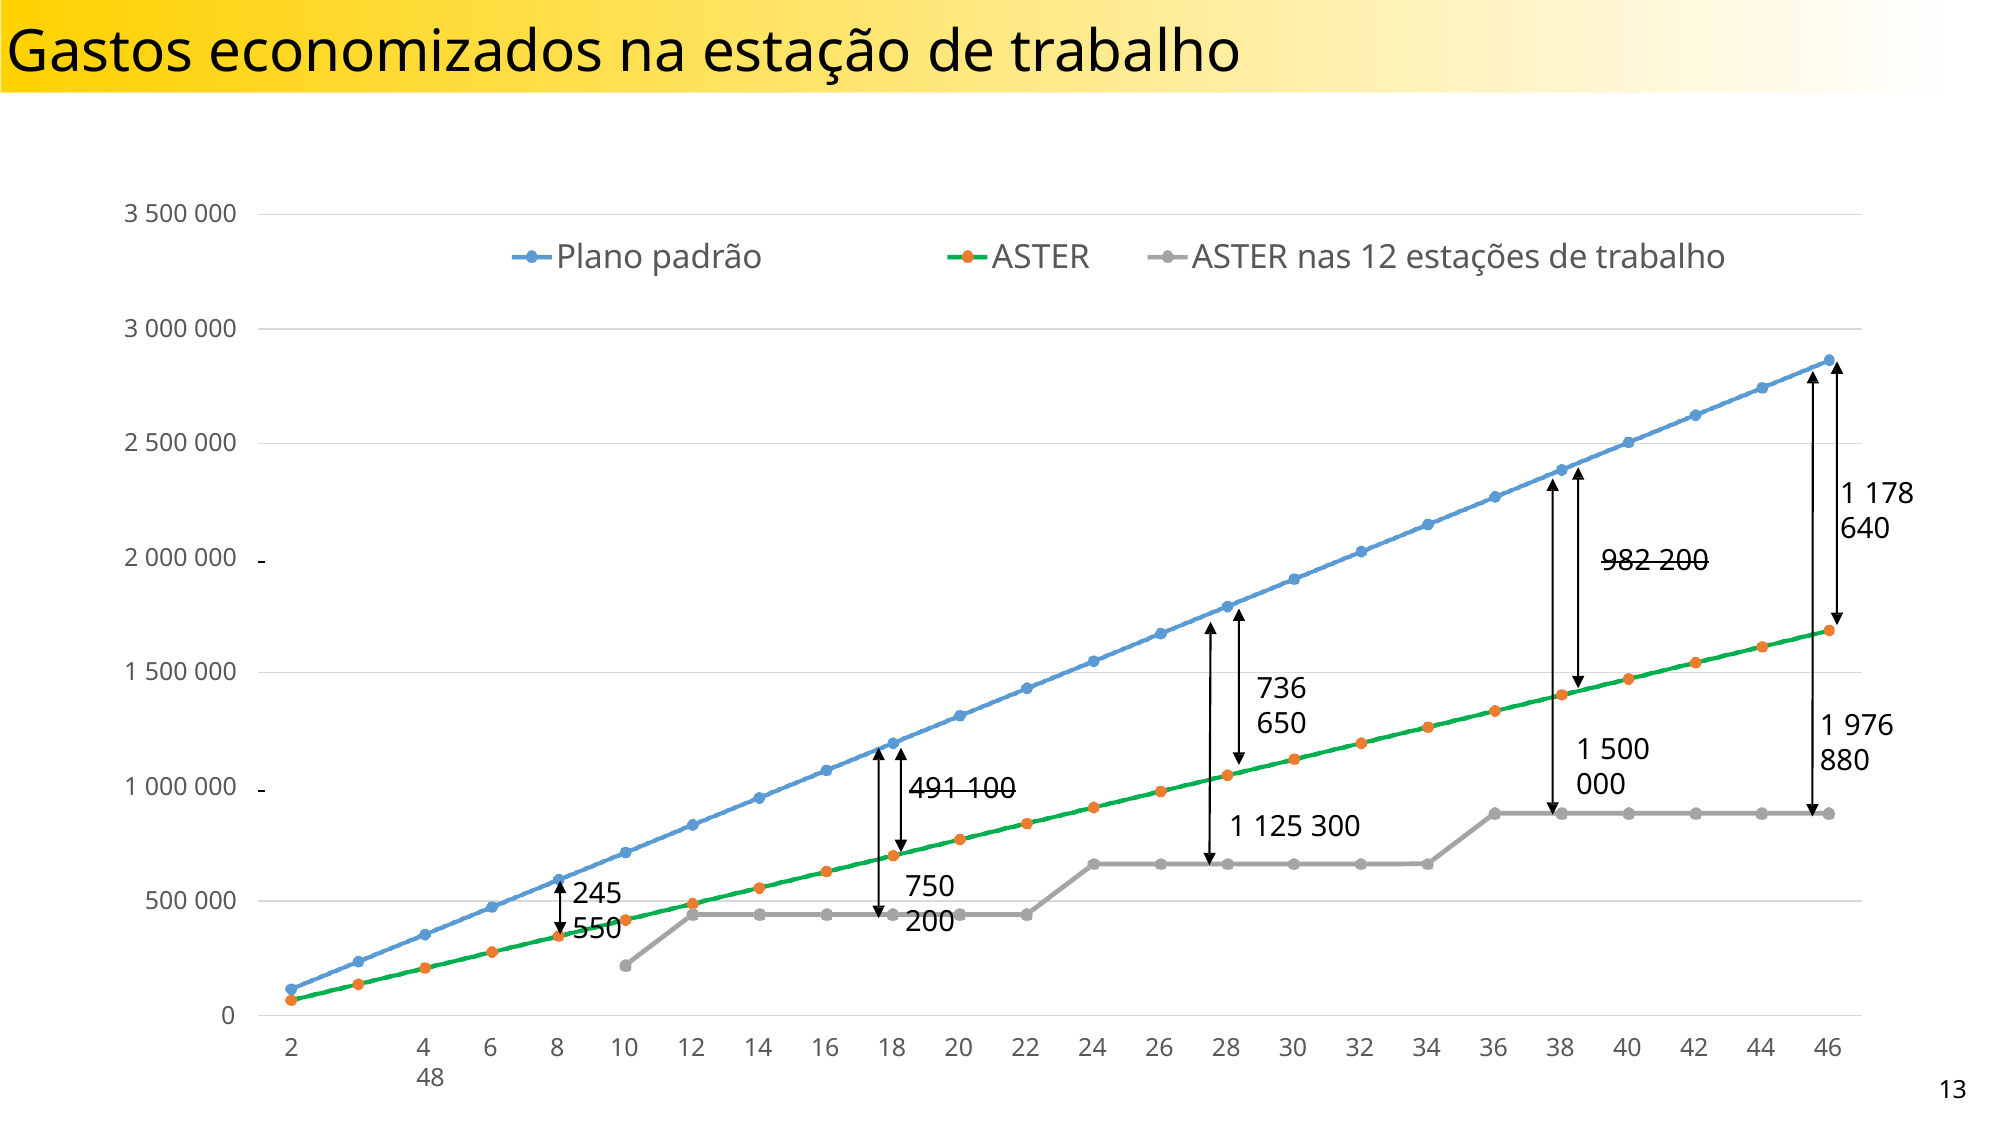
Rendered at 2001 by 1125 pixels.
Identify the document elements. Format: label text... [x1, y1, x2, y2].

text_box 1 500 000 [1573, 728, 1708, 801]
text_box [1546, 478, 1559, 538]
text_box [1221, 858, 1234, 871]
text_box [886, 908, 899, 921]
text_box [1814, 576, 1835, 765]
text_box [1554, 576, 1811, 765]
text_box 491 100 1 125 300 [902, 765, 1865, 842]
text_box [1421, 858, 1434, 871]
text_box [1204, 621, 1217, 765]
text_box [1830, 361, 1844, 538]
text_box 245 550 [570, 871, 680, 944]
slide_number 13 [1934, 1071, 1976, 1125]
text_box [619, 959, 632, 972]
text_box Plano padrão [553, 233, 897, 276]
text_box [1354, 858, 1367, 871]
text_box [1203, 842, 1216, 866]
text_box [947, 250, 988, 263]
text_box [1020, 908, 1033, 921]
text_box 500 000 [142, 882, 237, 915]
text_box [1147, 250, 1188, 263]
text_box [1434, 842, 1602, 864]
text_box 1 976 880 [1817, 704, 1952, 777]
text_box 982 200 [255, 538, 1865, 576]
text_box [1087, 858, 1100, 871]
text_box 491 100 1 125 300 [255, 765, 899, 842]
text_box 736 650 [1254, 667, 1364, 740]
text_box [1232, 608, 1246, 765]
text_box [1806, 370, 1820, 538]
text_box [285, 576, 1551, 765]
text_box [632, 914, 902, 965]
text_box 3 000 000 [122, 310, 238, 343]
text_box 0 2 4 6 8 10 12 14 16 18 20 22 24 26 28 30 32 34 36 38 40 42 44 46 48 [219, 994, 1845, 1092]
text_box [894, 747, 908, 853]
text_box 750 200 [902, 865, 1013, 938]
text_box [753, 908, 766, 921]
text_box [1154, 858, 1167, 871]
title Gastos economizados na estação de trabalho [4, 10, 1403, 201]
text_box [285, 354, 1835, 538]
text_box [686, 908, 699, 921]
text_box 3 500 000 [122, 195, 238, 228]
text_box [872, 842, 885, 919]
text_box [872, 747, 885, 765]
text_box 2 500 000 [122, 424, 238, 457]
text_box [1287, 858, 1300, 871]
text_box [285, 842, 1835, 994]
text_box [553, 880, 567, 935]
text_box ASTER nas 12 estações de trabalho [1189, 233, 1791, 276]
text_box [1571, 467, 1585, 538]
text_box 1 500 000 [122, 653, 238, 686]
text_box [511, 250, 552, 263]
text_box 2 000 000 [122, 539, 238, 572]
text_box [820, 908, 833, 921]
text_box [0, 0, 1997, 93]
text_box ASTER [989, 233, 1098, 276]
text_box 1 178 640 [1838, 472, 1972, 545]
text_box [1830, 576, 1844, 626]
text_box 1 000 000 [122, 768, 238, 801]
text_box [1571, 576, 1585, 689]
text_box [1033, 863, 1421, 914]
